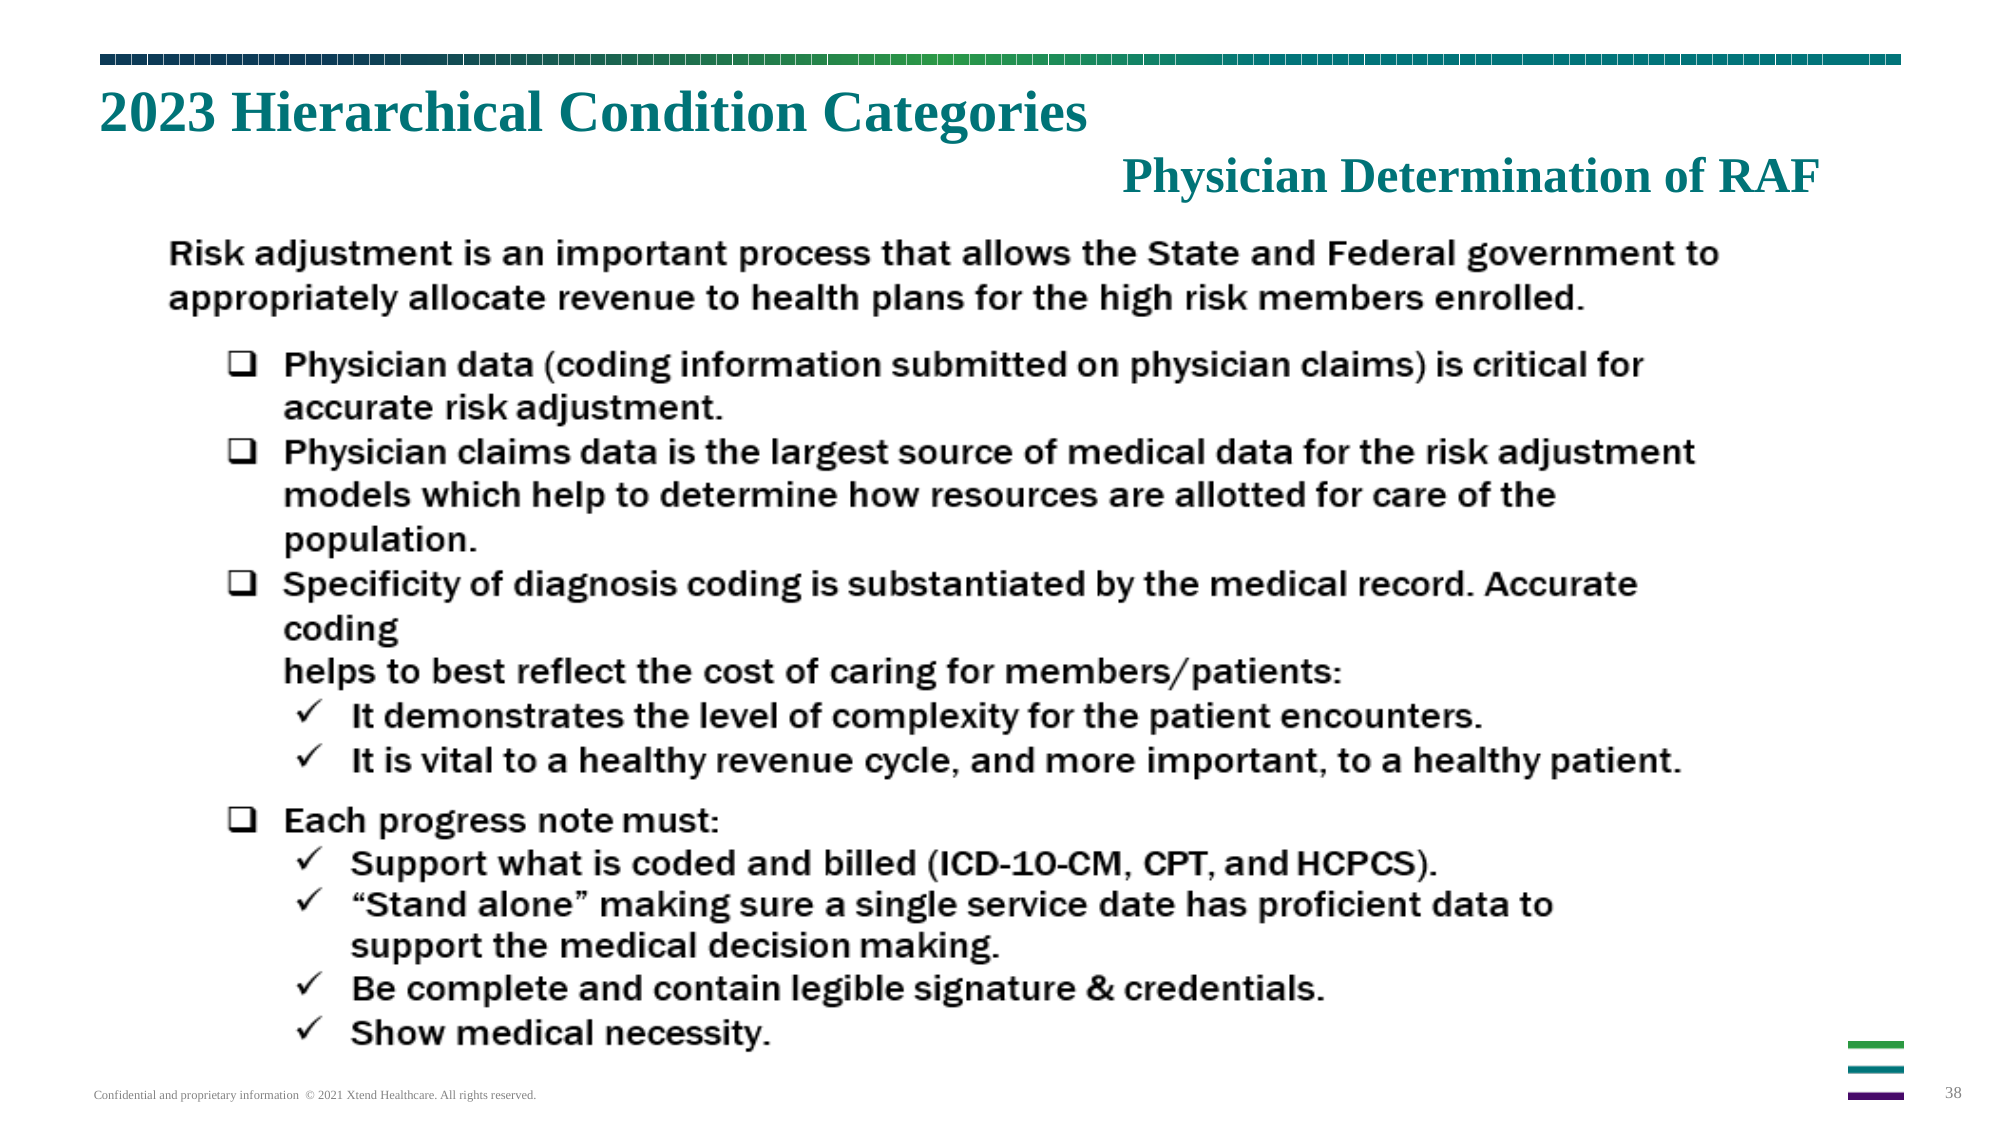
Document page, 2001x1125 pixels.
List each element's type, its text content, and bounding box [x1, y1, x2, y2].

picture [1848, 1041, 1904, 1100]
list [163, 233, 1729, 1060]
title 2023 Hierarchical Condition Categories [99, 65, 1900, 154]
text_box Physician Determination of RAF [1107, 134, 2000, 210]
picture [100, 54, 1901, 65]
